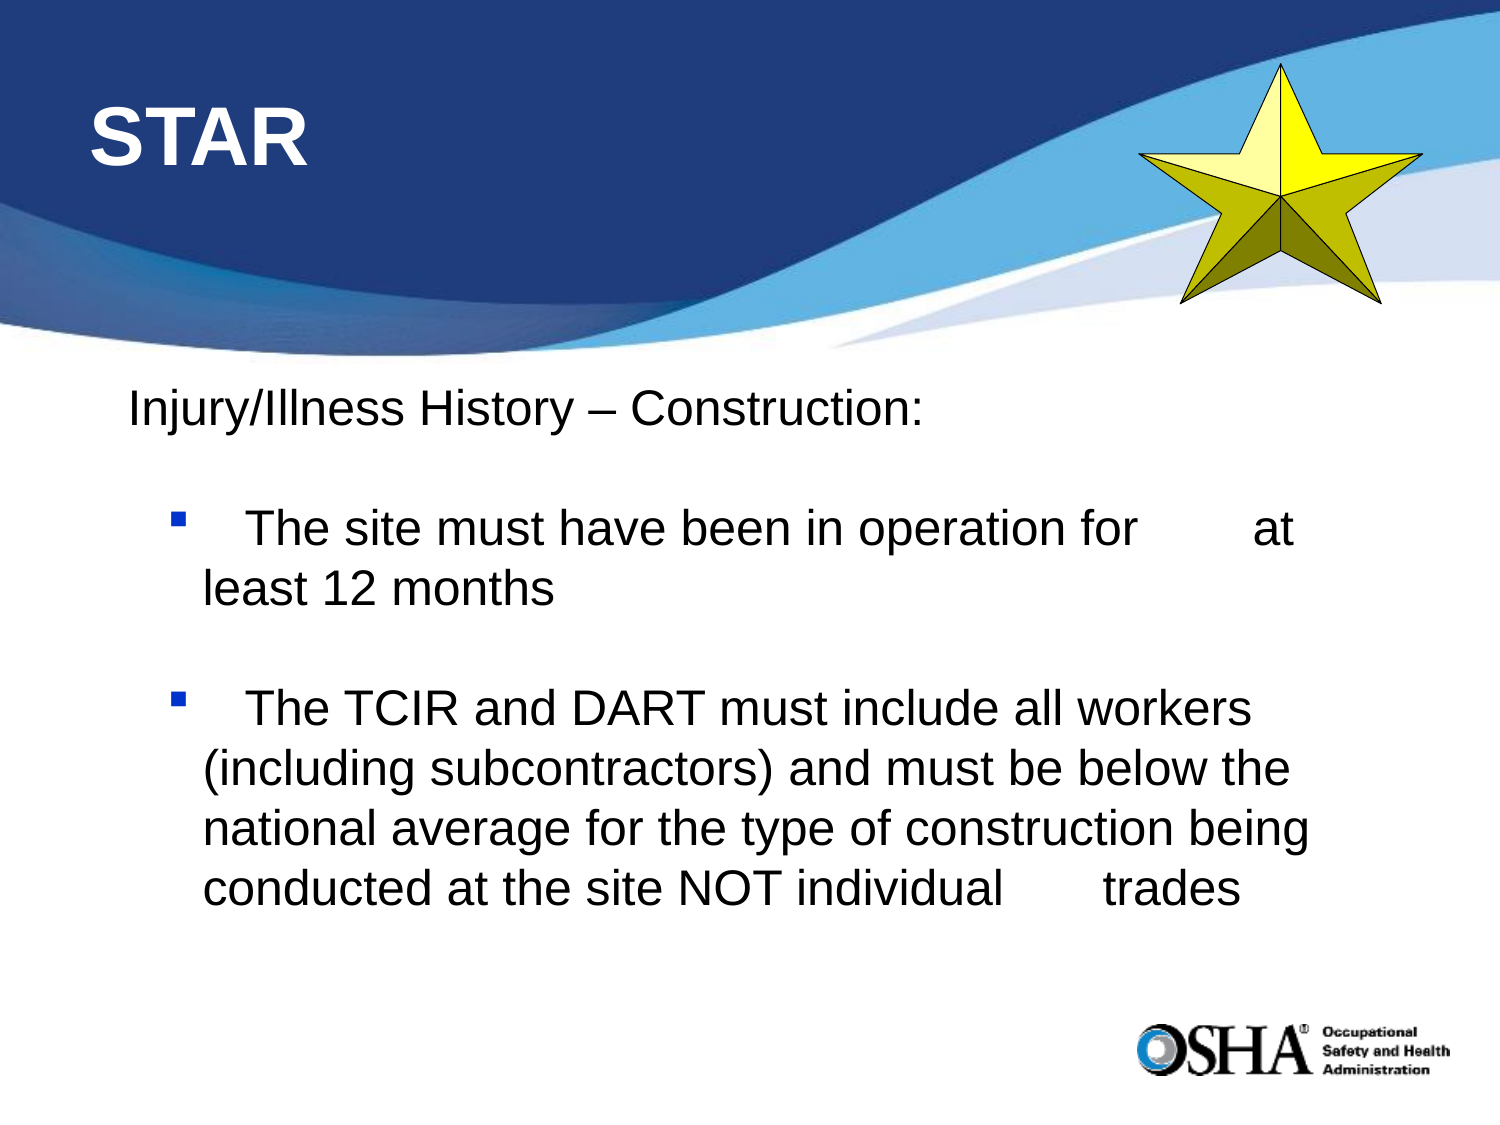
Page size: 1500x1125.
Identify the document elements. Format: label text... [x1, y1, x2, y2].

title STAR [75, 45, 1188, 233]
picture [0, 0, 1500, 364]
text_box Injury/Illness History – Construction: The site must have been in operation for at least 12 months The TCIR and DART must include all workers (including subcontractors) and must be below the national average for the type of construction being conducted at the site NOT individual trades [112, 368, 1388, 1125]
picture [1388, 1024, 1450, 1076]
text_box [1137, 62, 1426, 306]
